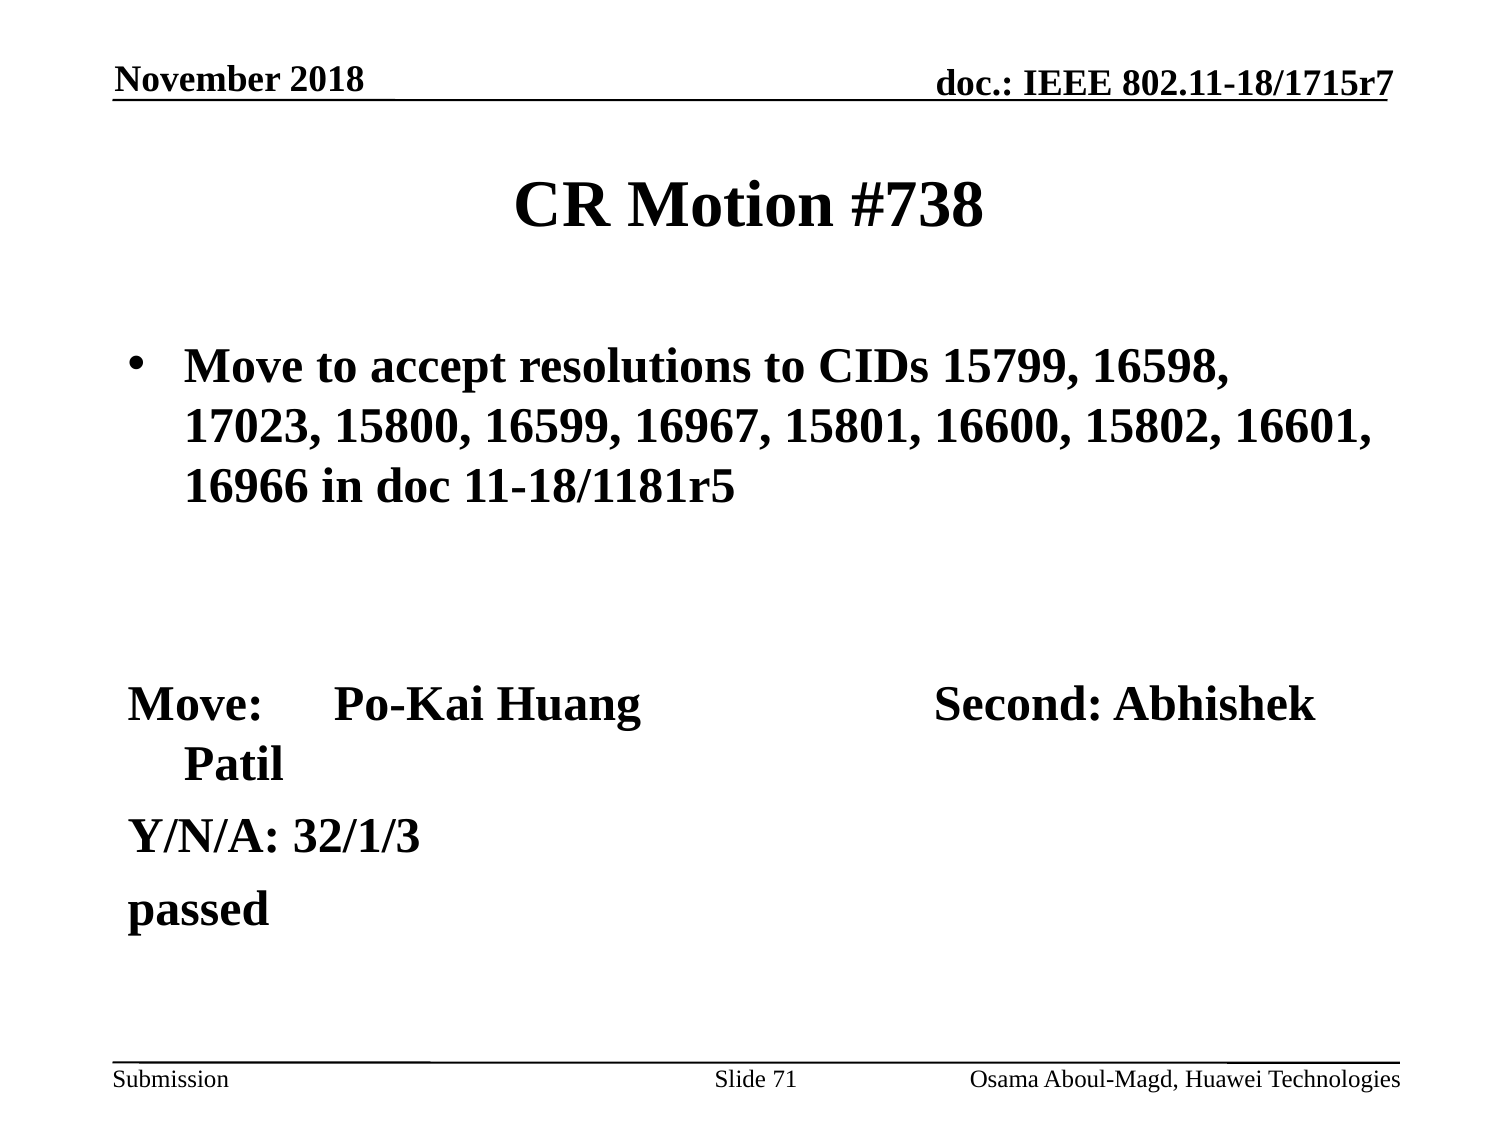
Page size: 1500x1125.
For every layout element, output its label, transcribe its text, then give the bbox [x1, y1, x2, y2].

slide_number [114, 54, 423, 100]
list Move to accept resolutions to CIDs 15799, 16598, 17023, 15800, 16599, 16967, 15801, 16600, 15802, 16601, 16966 in doc 11-18/1181r5 Move: Po-Kai Huang Second: Abhishek Patil Y/N/A: 32/1/3 passed [112, 324, 1388, 1000]
slide_number Slide 71 [712, 1061, 800, 1123]
footer Osama Aboul-Magd, Huawei Technologies [878, 1061, 1402, 1093]
title CR Motion #738 [112, 112, 1388, 288]
